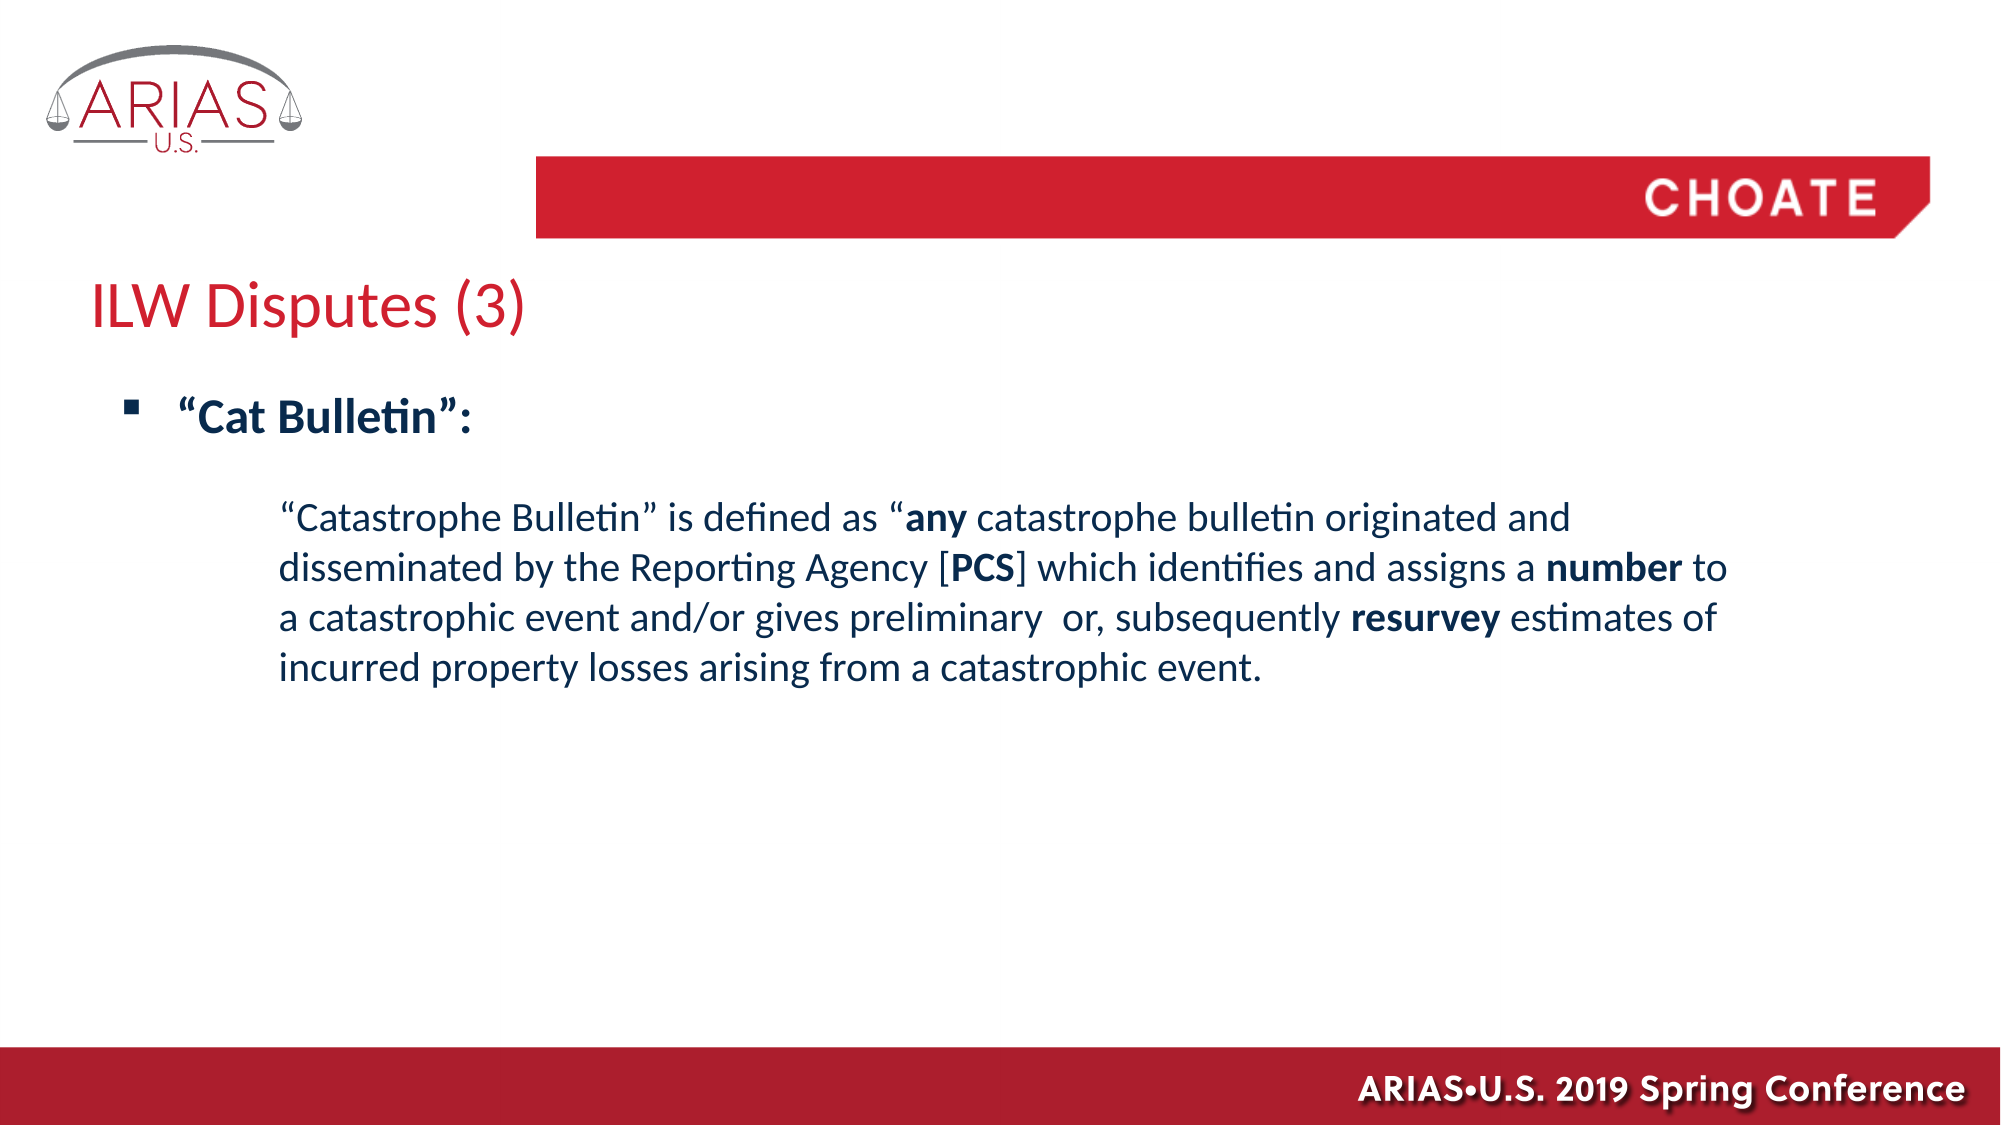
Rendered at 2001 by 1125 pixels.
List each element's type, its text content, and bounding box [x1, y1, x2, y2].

text_box “Cat Bulletin”: “Catastrophe Bulletin” is defined as “any catastrophe bulletin originated and disseminated by the Reporting Agency [PCS] which identifies and assigns a number to a catastrophic event and/or gives preliminary or, subsequently resurvey estimates of incurred property losses arising from a catastrophic event. [105, 376, 1765, 1029]
picture [0, 0, 2001, 1125]
text_box ILW Disputes (3) [74, 222, 1425, 380]
